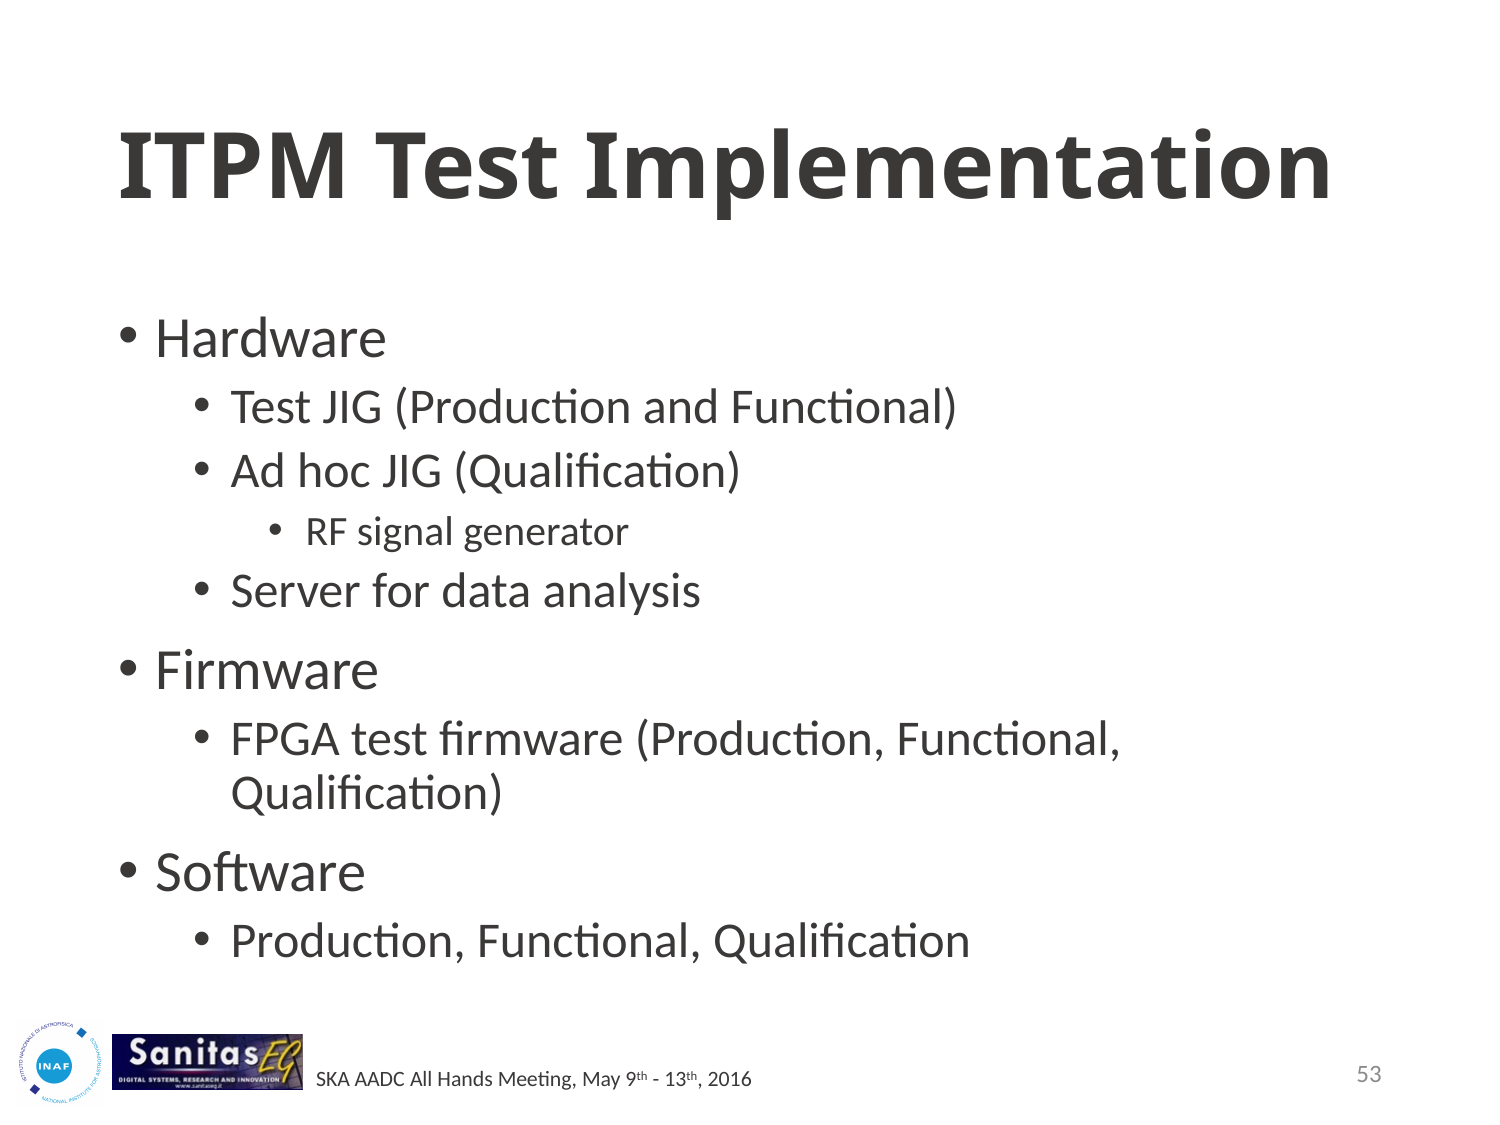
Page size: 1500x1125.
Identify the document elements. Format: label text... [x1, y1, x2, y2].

slide_number 53 [1059, 1042, 1397, 1103]
title ITPM Test Implementation [103, 59, 1397, 278]
list Hardware Test JIG (Production and Functional) Ad hoc JIG (Qualification) RF signal generator Server for data analysis Firmware FPGA test firmware (Production, Functional, Qualification) Software Production, Functional, Qualification [103, 299, 1397, 1014]
picture [112, 1034, 303, 1090]
picture [17, 1020, 104, 1106]
